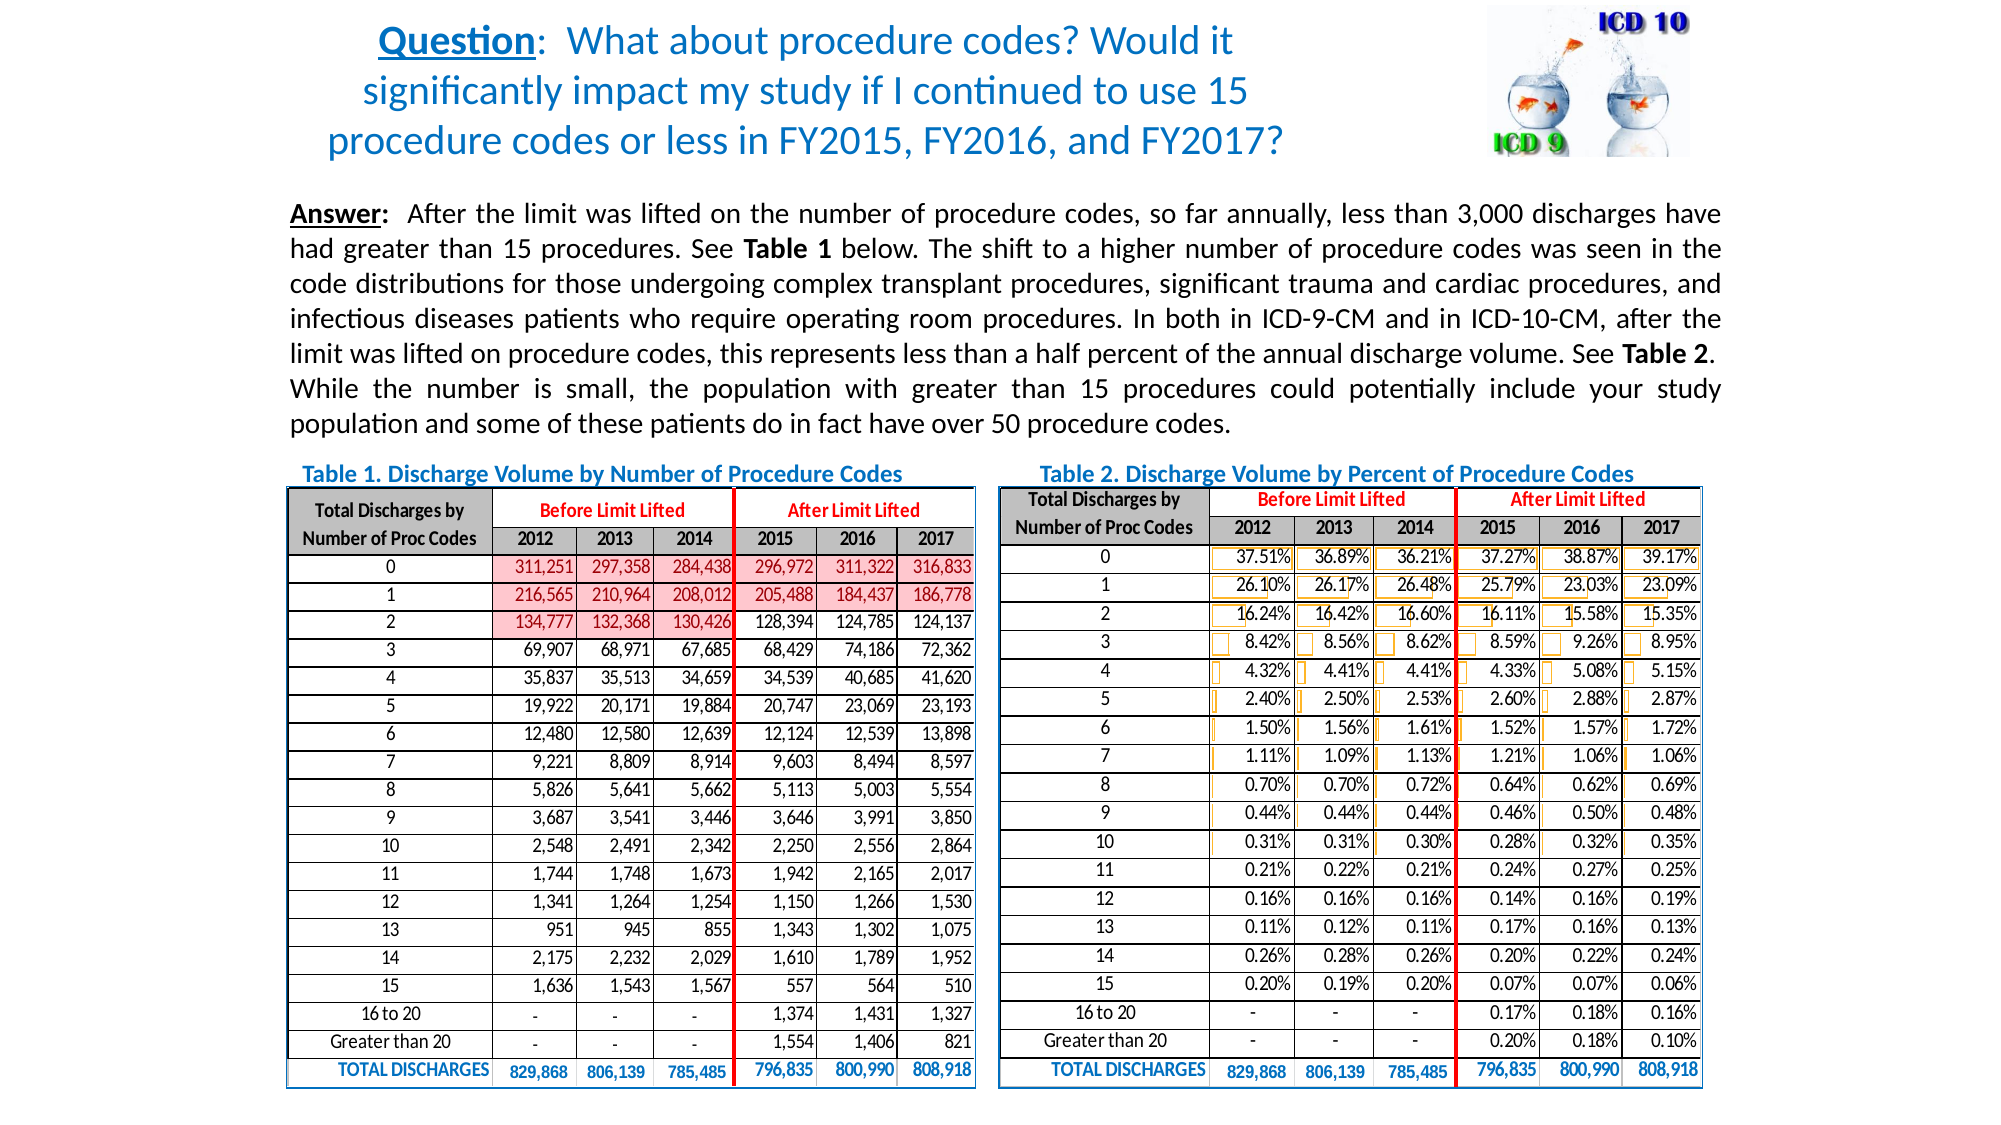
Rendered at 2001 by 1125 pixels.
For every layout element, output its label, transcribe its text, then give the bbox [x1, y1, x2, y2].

text_box Answer: After the limit was lifted on the number of procedure codes, so far annually, less than 3,000 discharges have had greater than 15 procedures. See Table 1 below. The shift to a higher number of procedure codes was seen in the code distributions for those undergoing complex transplant procedures, significant trauma and cardiac procedures, and infectious diseases patients who require operating room procedures. In both in ICD-9-CM and in ICD-10-CM, after the limit was lifted on procedure codes, this represents less than a half percent of the annual discharge volume. See Table 2. While the number is small, the population with greater than 15 procedures could potentially include your study population and some of these patients do in fact have over 50 procedure codes. [275, 187, 1738, 447]
picture [287, 487, 976, 1088]
picture [1487, 5, 1690, 157]
text_box Table 2. Discharge Volume by Percent of Procedure Codes [1025, 450, 1738, 495]
text_box Table 1. Discharge Volume by Number of Procedure Codes [287, 450, 1000, 495]
title Question: What about procedure codes? Would it significantly impact my study if I continued to use 15 procedure codes or less in FY2015, FY2016, and FY2017? [275, 24, 1338, 150]
picture [999, 487, 1702, 1088]
